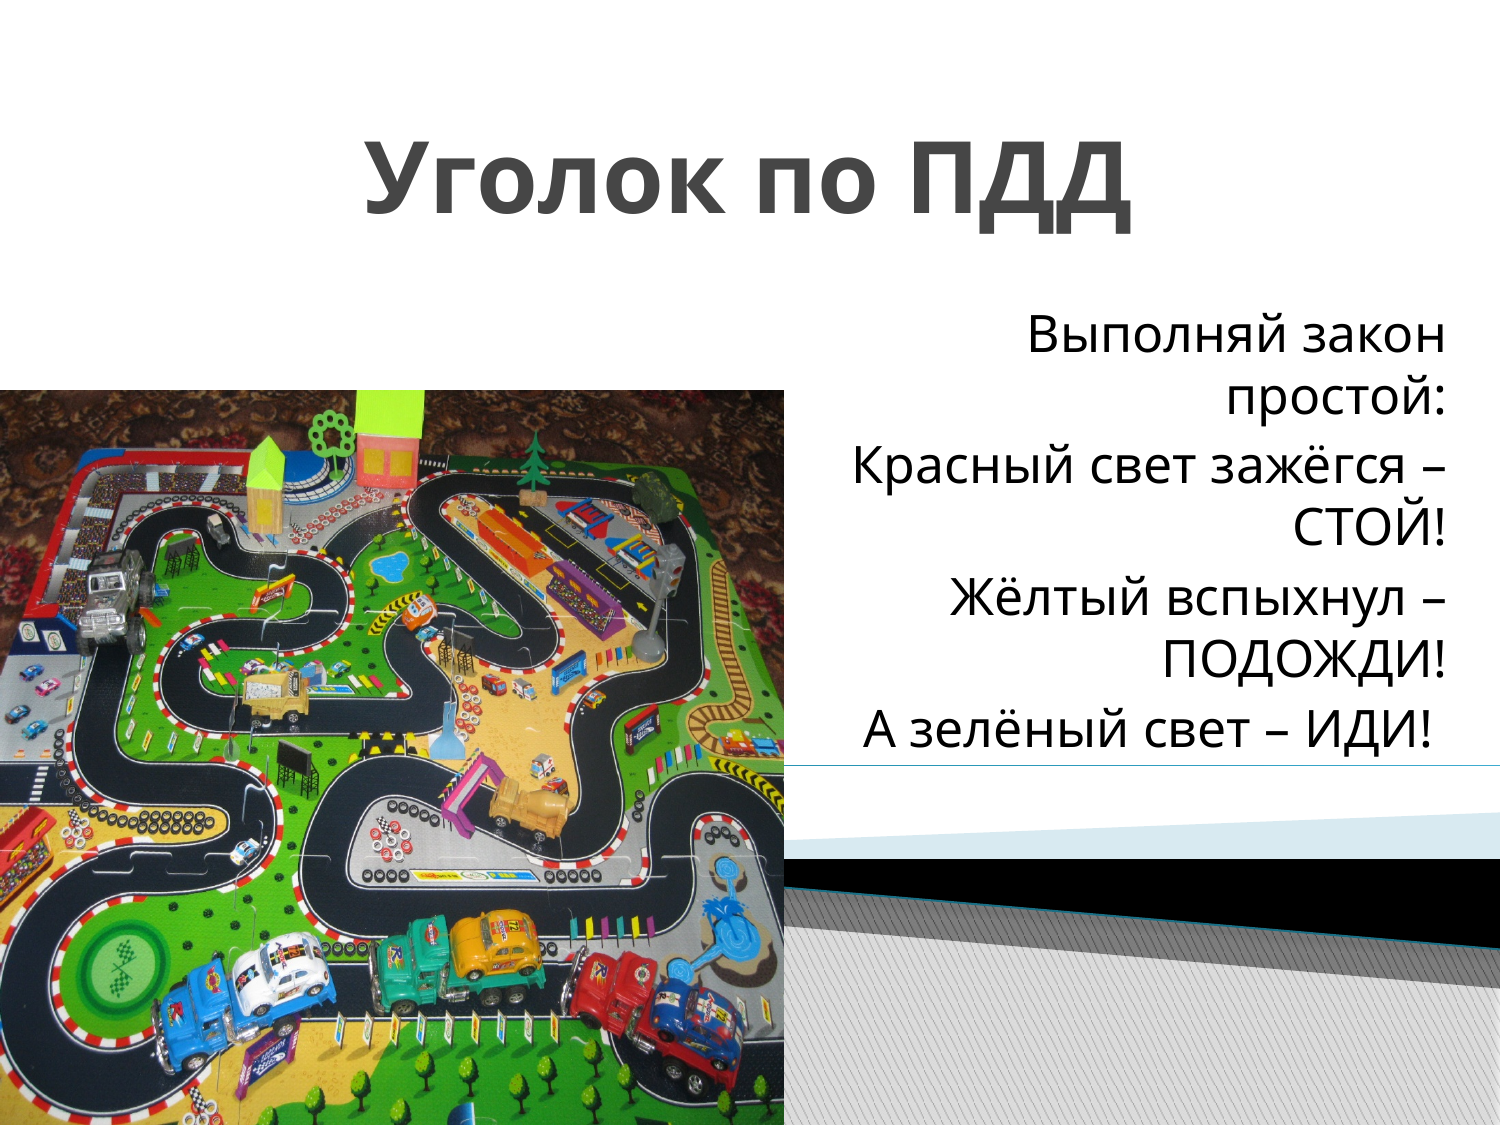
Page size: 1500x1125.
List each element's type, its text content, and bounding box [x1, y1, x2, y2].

title Уголок по ПДД [0, 0, 1149, 242]
subtitle Выполняй закон простой: Красный свет зажёгся – СТОЙ! Жёлтый вспыхнул – ПОДОЖДИ! А зелёный свет – ИДИ! [820, 292, 1465, 774]
picture [0, 390, 1500, 1125]
